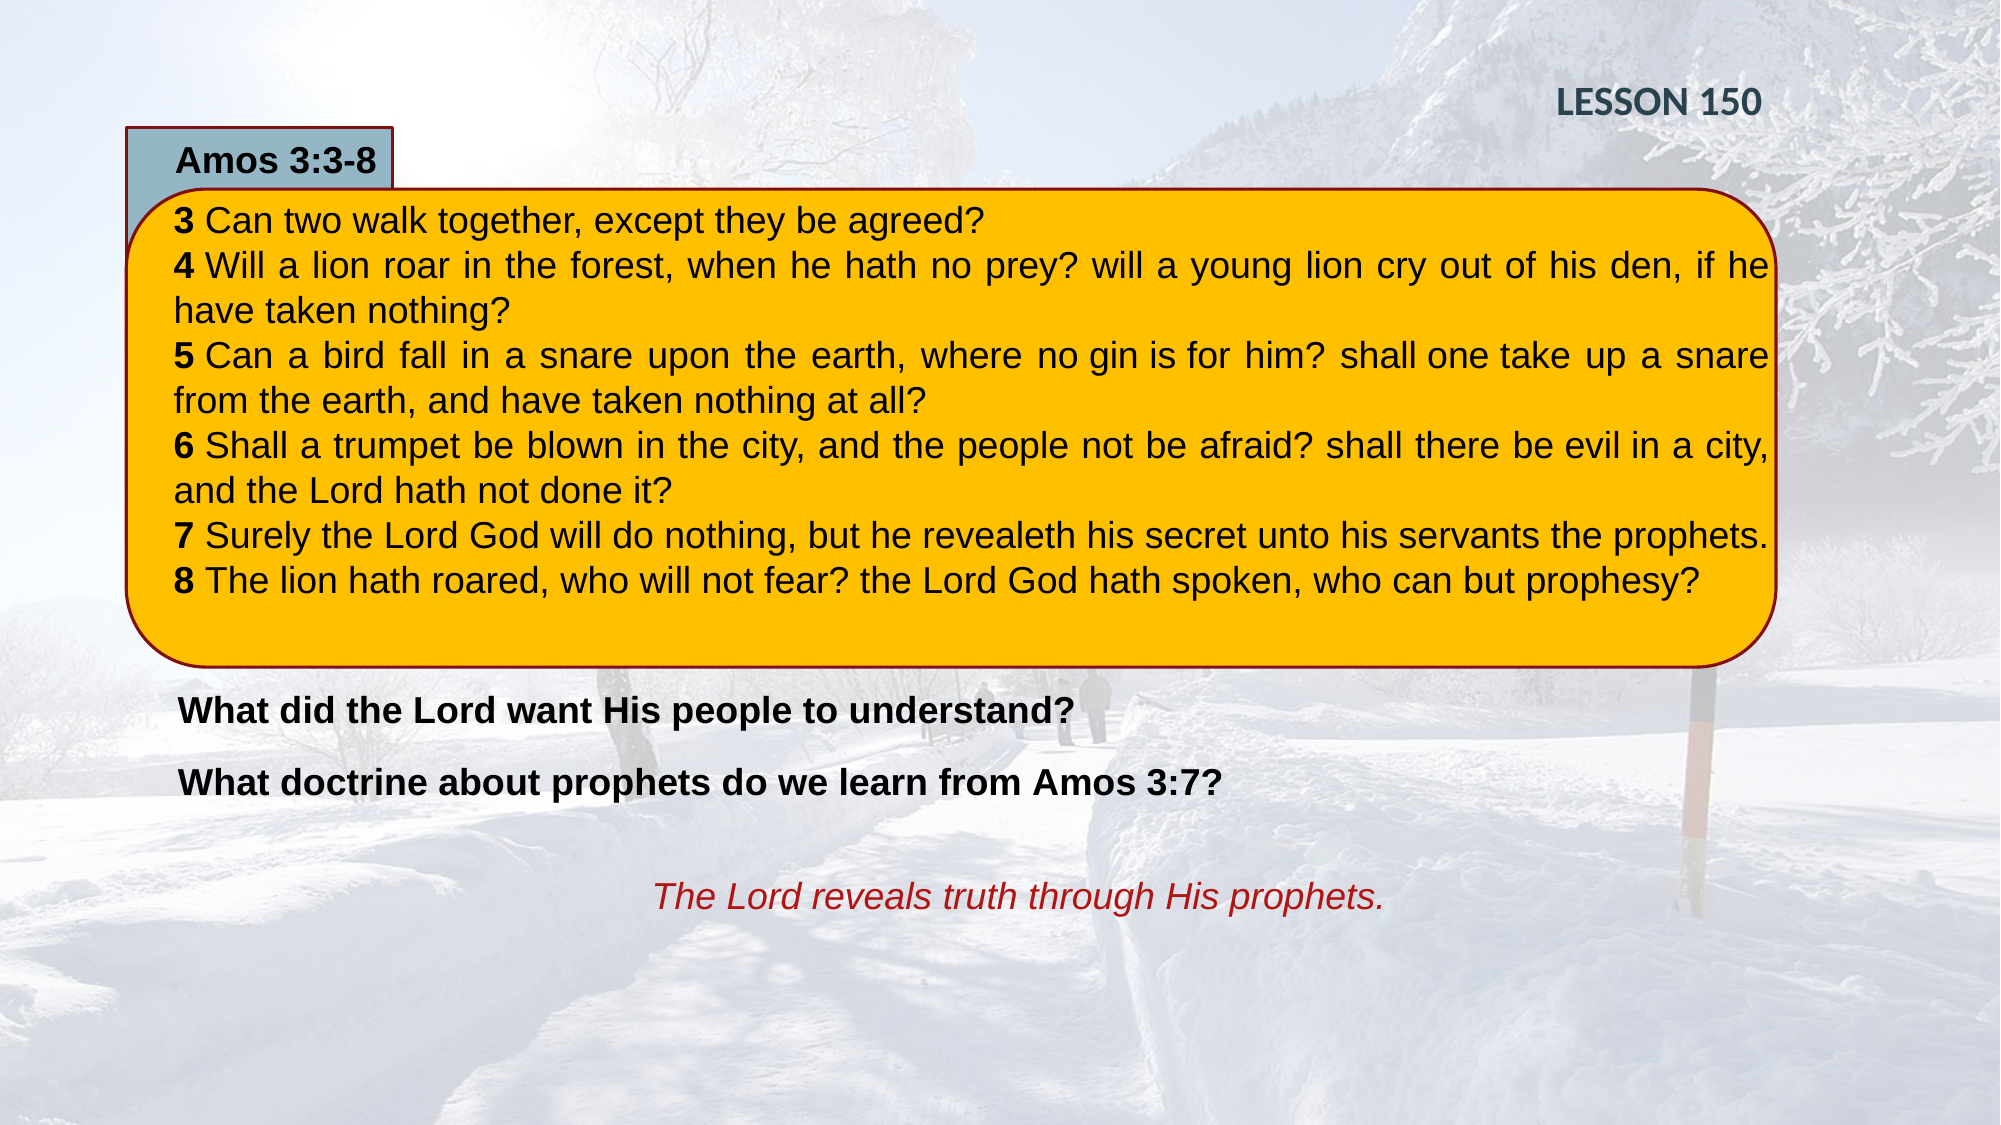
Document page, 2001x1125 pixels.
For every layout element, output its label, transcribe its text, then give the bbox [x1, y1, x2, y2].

text_box What did the Lord want His people to understand? [162, 678, 1103, 739]
text_box [125, 126, 394, 254]
text_box LESSON 150 [1541, 66, 1818, 190]
text_box 3 Can two walk together, except they be agreed? 4 Will a lion roar in the forest, when he hath no prey? will a young lion cry out of his den, if he have taken nothing? 5 Can a bird fall in a snare upon the earth, where no gin is for him? shall one take up a snare from the earth, and have taken nothing at all? 6 Shall a trumpet be blown in the city, and the people not be afraid? shall there be evil in a city, and the Lord hath not done it? 7 Surely the Lord God will do nothing, but he revealeth his secret unto his servants the prophets. 8 The lion hath roared, who will not fear? the Lord God hath spoken, who can but prophesy? [158, 189, 1785, 609]
text_box The Lord reveals truth through His prophets. [636, 864, 1402, 925]
text_box [124, 203, 1775, 669]
text_box Amos 3:3-8 [160, 128, 392, 189]
text_box What doctrine about prophets do we learn from Amos 3:7? [163, 750, 1251, 811]
